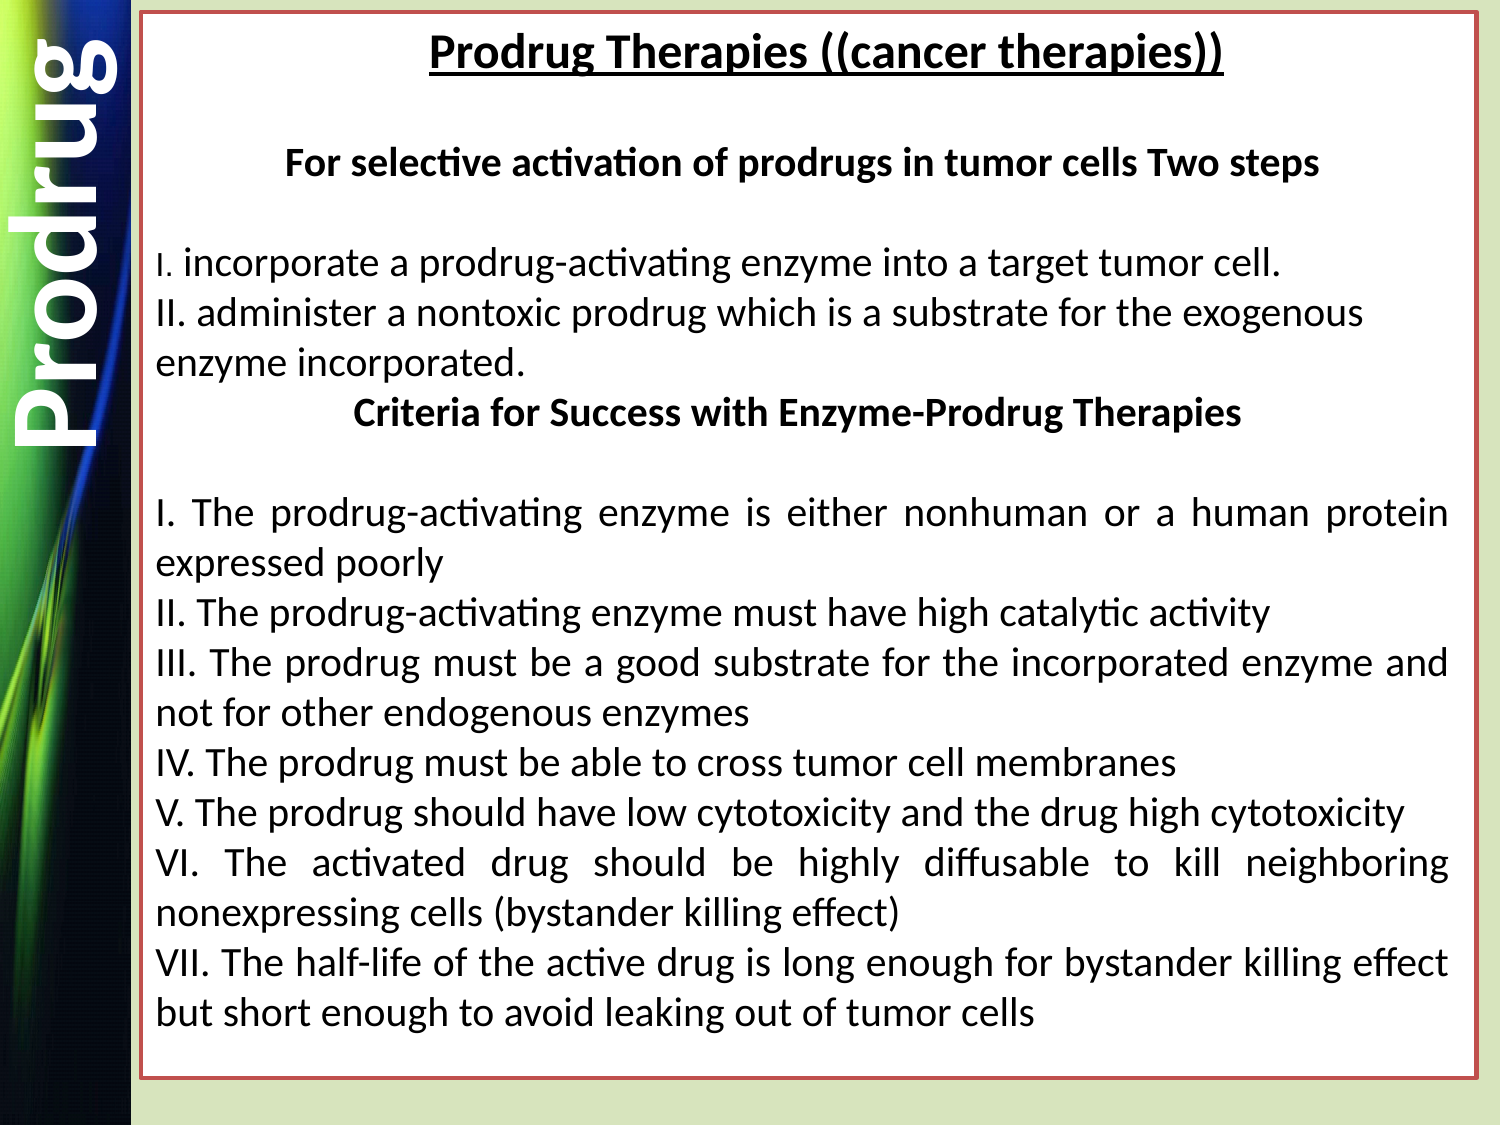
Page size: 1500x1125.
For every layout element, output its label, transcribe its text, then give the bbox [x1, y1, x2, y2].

text_box Prodrug Therapies ((cancer therapies)) [414, 11, 1240, 87]
picture [0, 0, 131, 1125]
list [139, 10, 1479, 1080]
text_box For selective activation of prodrugs in tumor cells Two steps I. incorporate a prodrug-activating enzyme into a target tumor cell. II. administer a nontoxic prodrug which is a substrate for the exogenous enzyme incorporated. Criteria for Success with Enzyme-Prodrug Therapies I. The prodrug-activating enzyme is either nonhuman or a human protein expressed poorly II. The prodrug-activating enzyme must have high catalytic activity III. The prodrug must be a good substrate for the incorporated enzyme and not for other endogenous enzymes IV. The prodrug must be able to cross tumor cell membranes V. The prodrug should have low cytotoxicity and the drug high cytotoxicity VI. The activated drug should be highly diffusable to kill neighboring nonexpressing cells (bystander killing effect) VII. The half-life of the active drug is long enough for bystander killing effect but short enough to avoid leaking out of tumor cells [140, 87, 1465, 1103]
